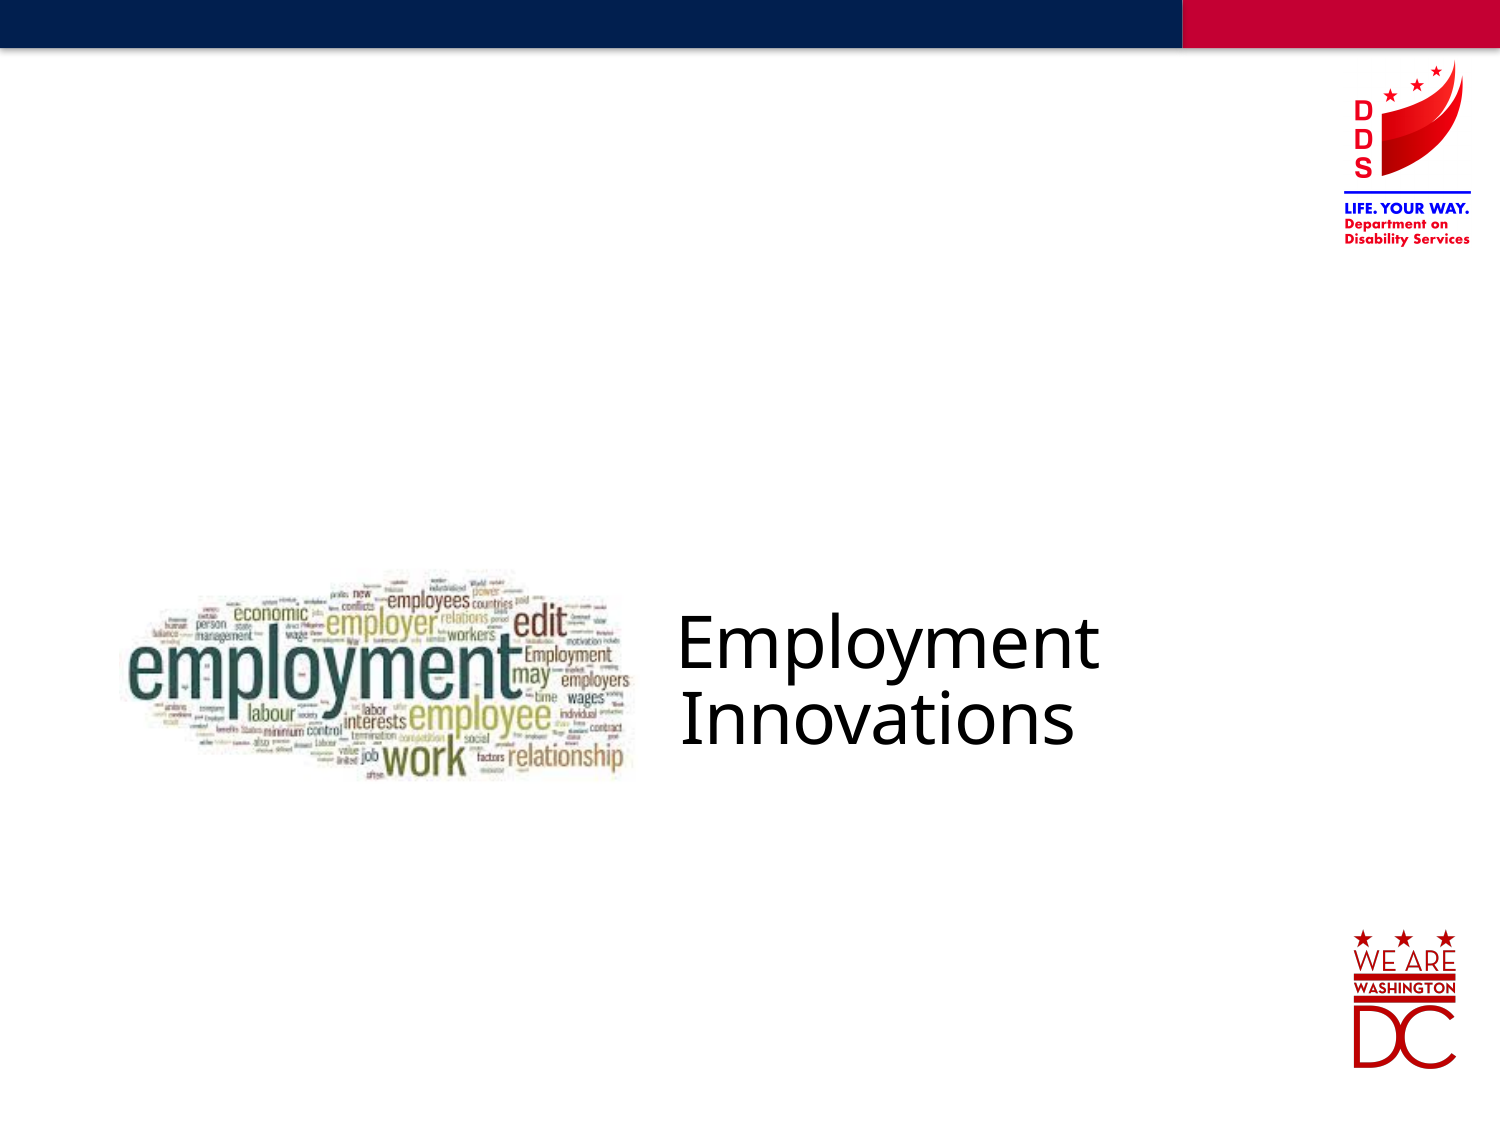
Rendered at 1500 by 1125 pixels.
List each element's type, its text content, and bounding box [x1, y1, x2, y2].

picture [1342, 58, 1472, 249]
picture [1337, 927, 1473, 1070]
picture [118, 543, 640, 809]
text_box Employment Innovations [645, 601, 1151, 767]
